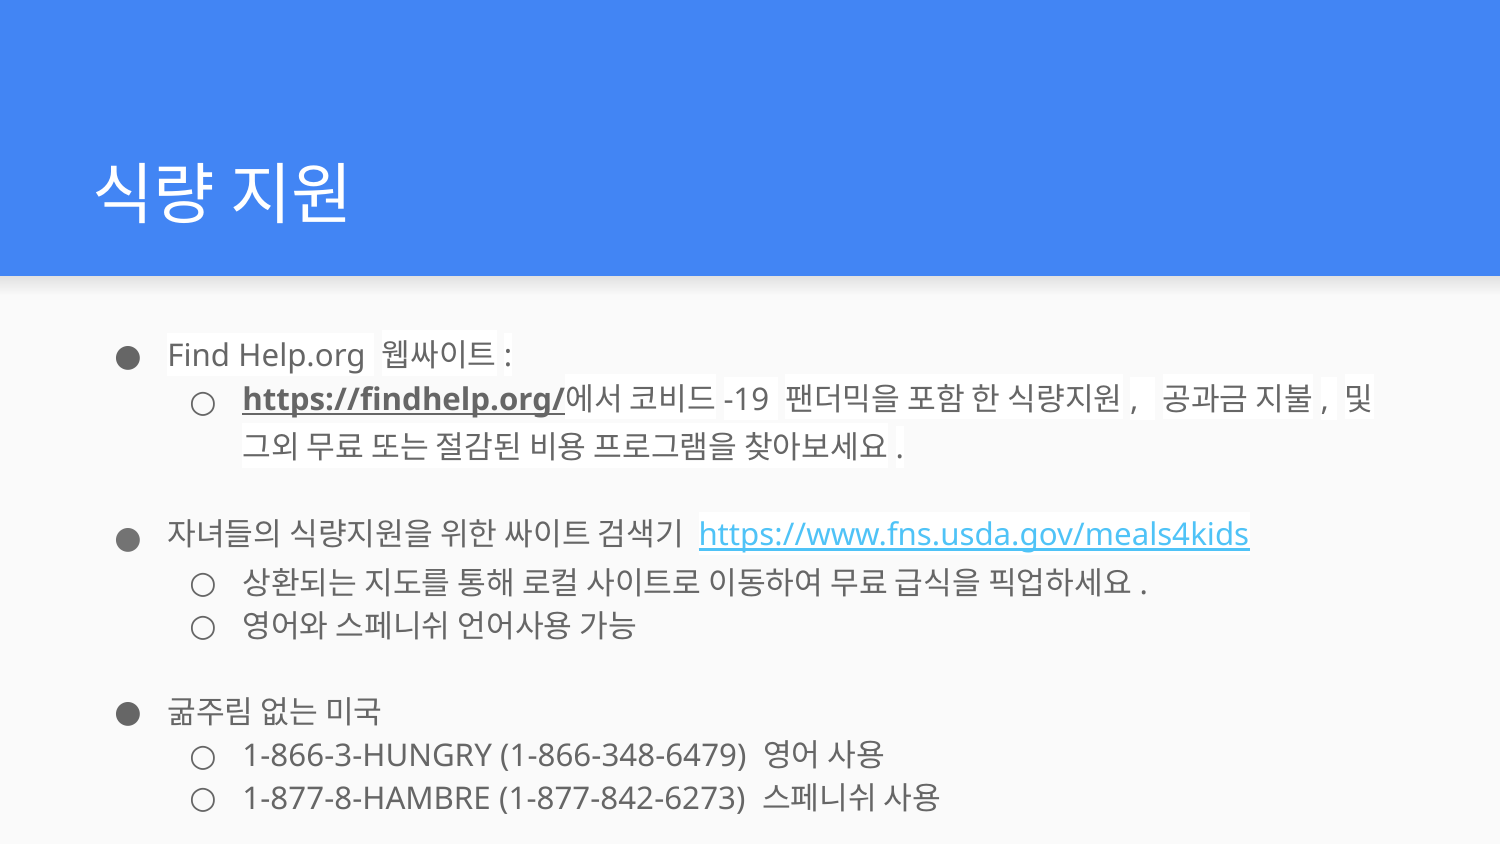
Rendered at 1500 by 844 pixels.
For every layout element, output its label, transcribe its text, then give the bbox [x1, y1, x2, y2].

list Find Help.org 웹싸이트: https://findhelp.org/에서 코비드-19 팬더믹을 포함 한 식량지원, 공과금 지불, 및 그외 무료 또는 절감된 비용 프로그램을 찾아보세요. 자녀들의 식량지원을 위한 싸이트 검색기 https://www.fns.usda.gov/meals4kids 상환되는 지도를 통해 로컬 사이트로 이동하여 무료 급식을 픽업하세요. 영어와 스페니쉬 언어사용 가능 굶주림 없는 미국 1-866-3-HUNGRY (1-866-348-6479) 영어 사용 1-877-8-HAMBRE (1-877-842-6273) 스페니쉬 사용 [77, 314, 1427, 829]
title 식량 지원 [77, 121, 1427, 248]
